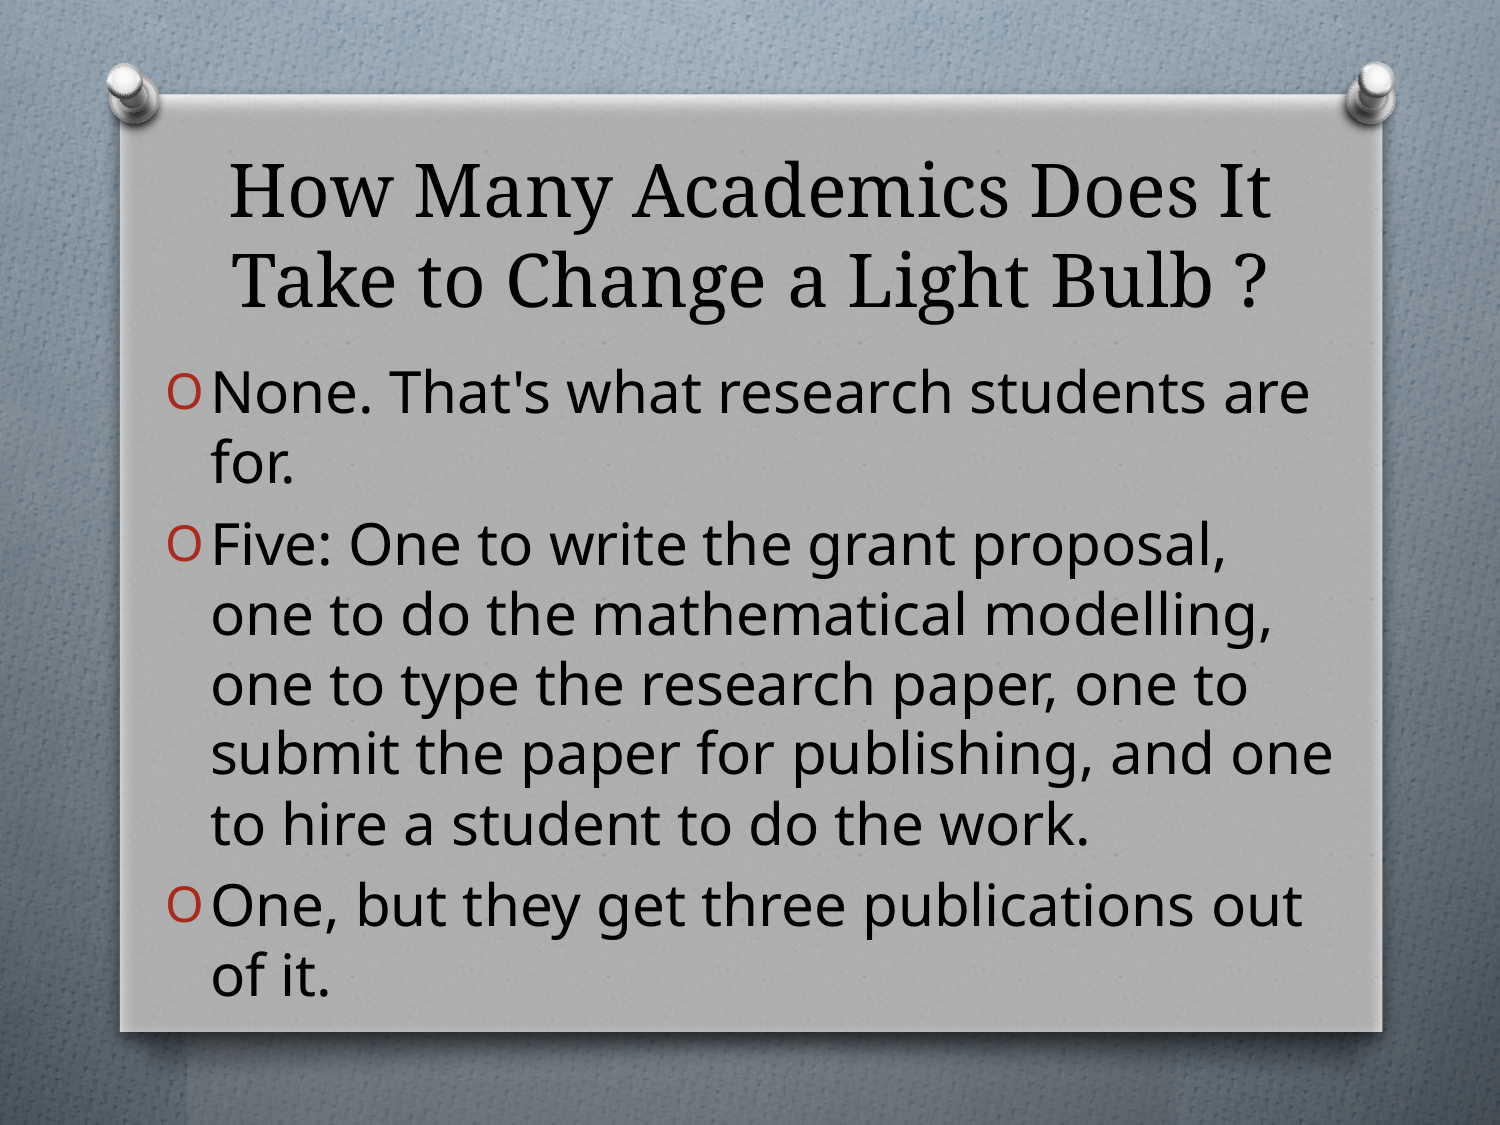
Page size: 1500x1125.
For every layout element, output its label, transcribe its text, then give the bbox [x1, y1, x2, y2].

list None. That's what research students are for. Five: One to write the grant proposal, one to do the mathematical modelling, one to type the research paper, one to submit the paper for publishing, and one to hire a student to do the work. One, but they get three publications out of it. [150, 347, 1350, 939]
title How Many Academics Does It Take to Change a Light Bulb ? [179, 134, 1323, 332]
picture [1317, 35, 1439, 156]
picture [75, 29, 198, 153]
